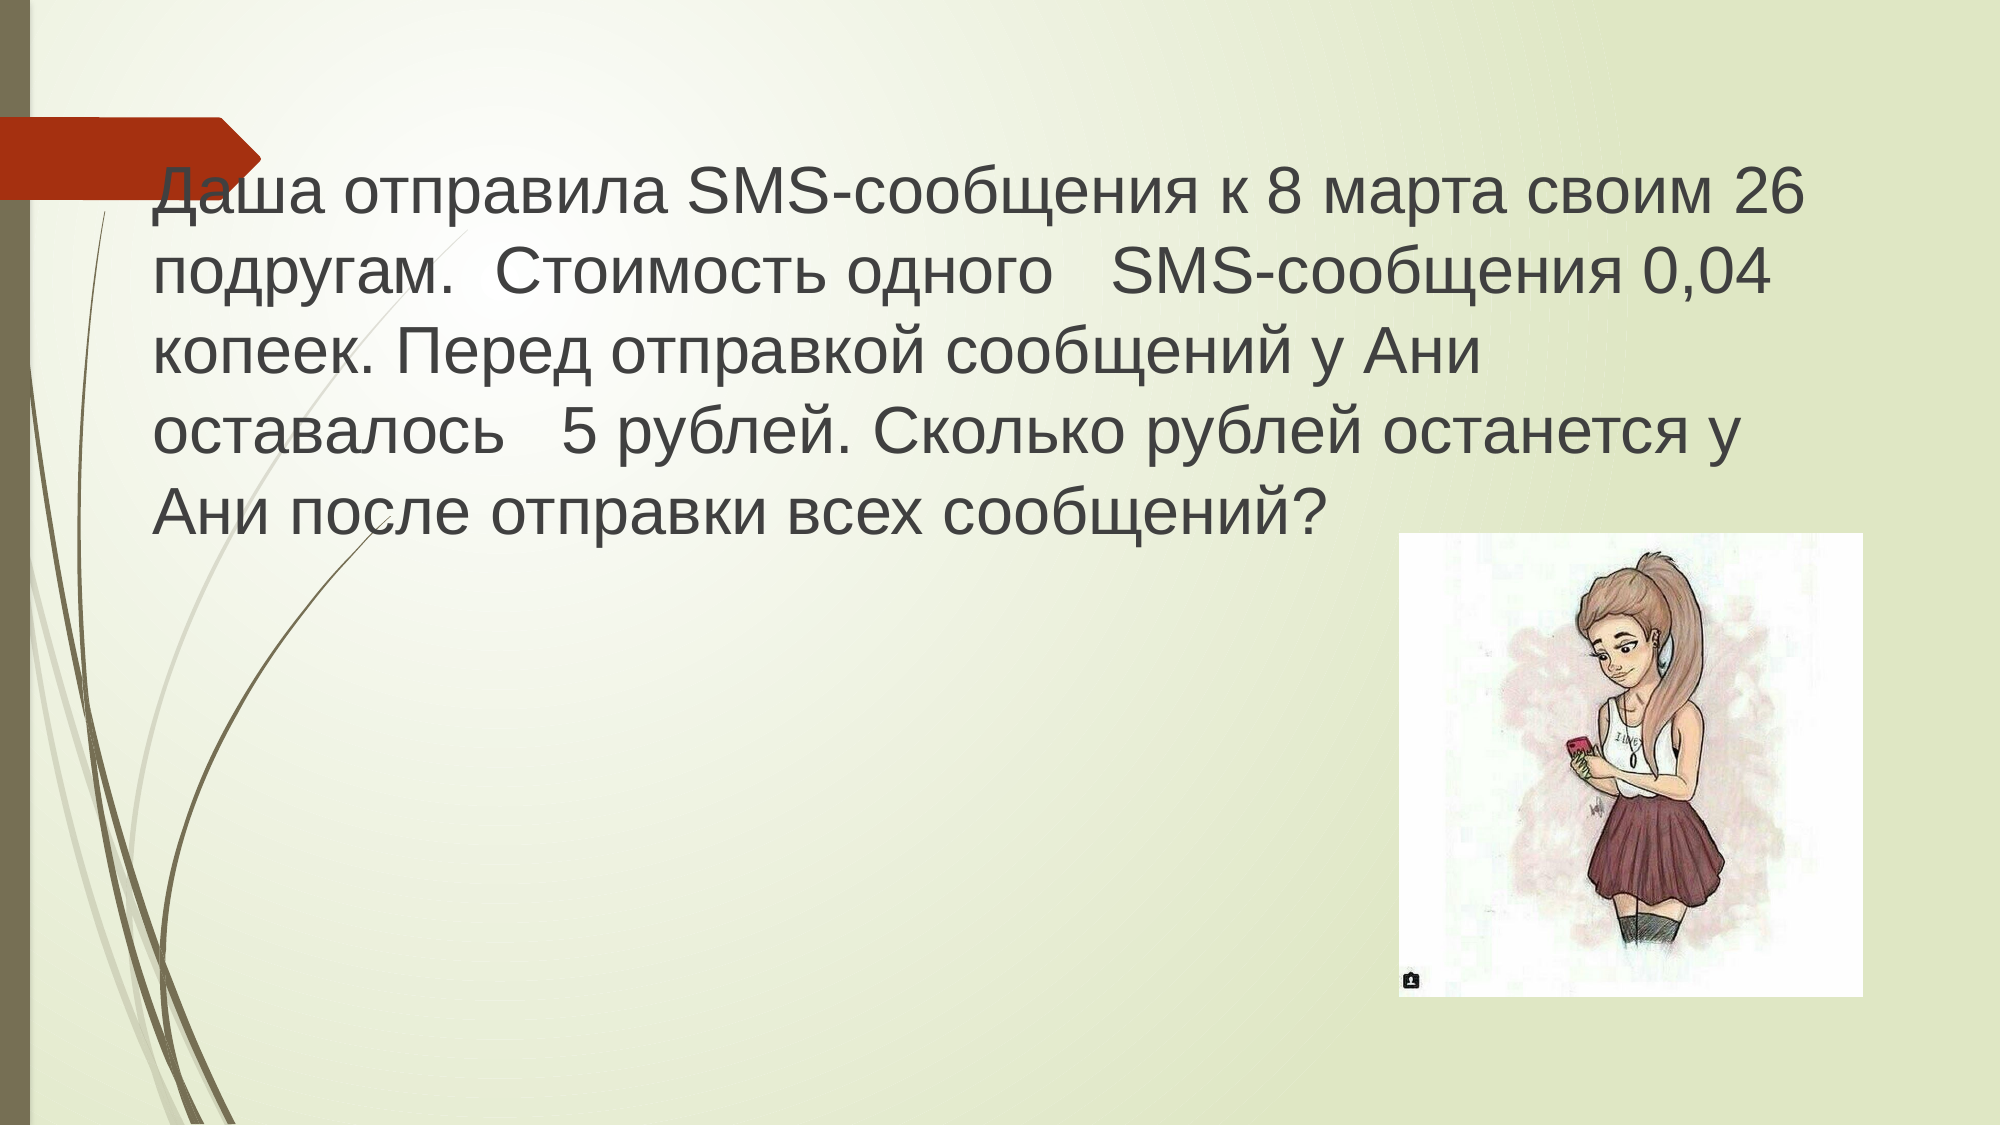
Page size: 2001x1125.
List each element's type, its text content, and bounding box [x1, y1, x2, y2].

list Даша отправила SMS-сообщения к 8 марта своим 26 подругам. Стоимость одного SMS-сообщения 0,04 копеек. Перед отправкой сообщений у Ани оставалось 5 рублей. Сколько рублей останется у Ани после отправки всех сообщений? [137, 139, 1863, 1014]
picture [1398, 533, 1863, 998]
